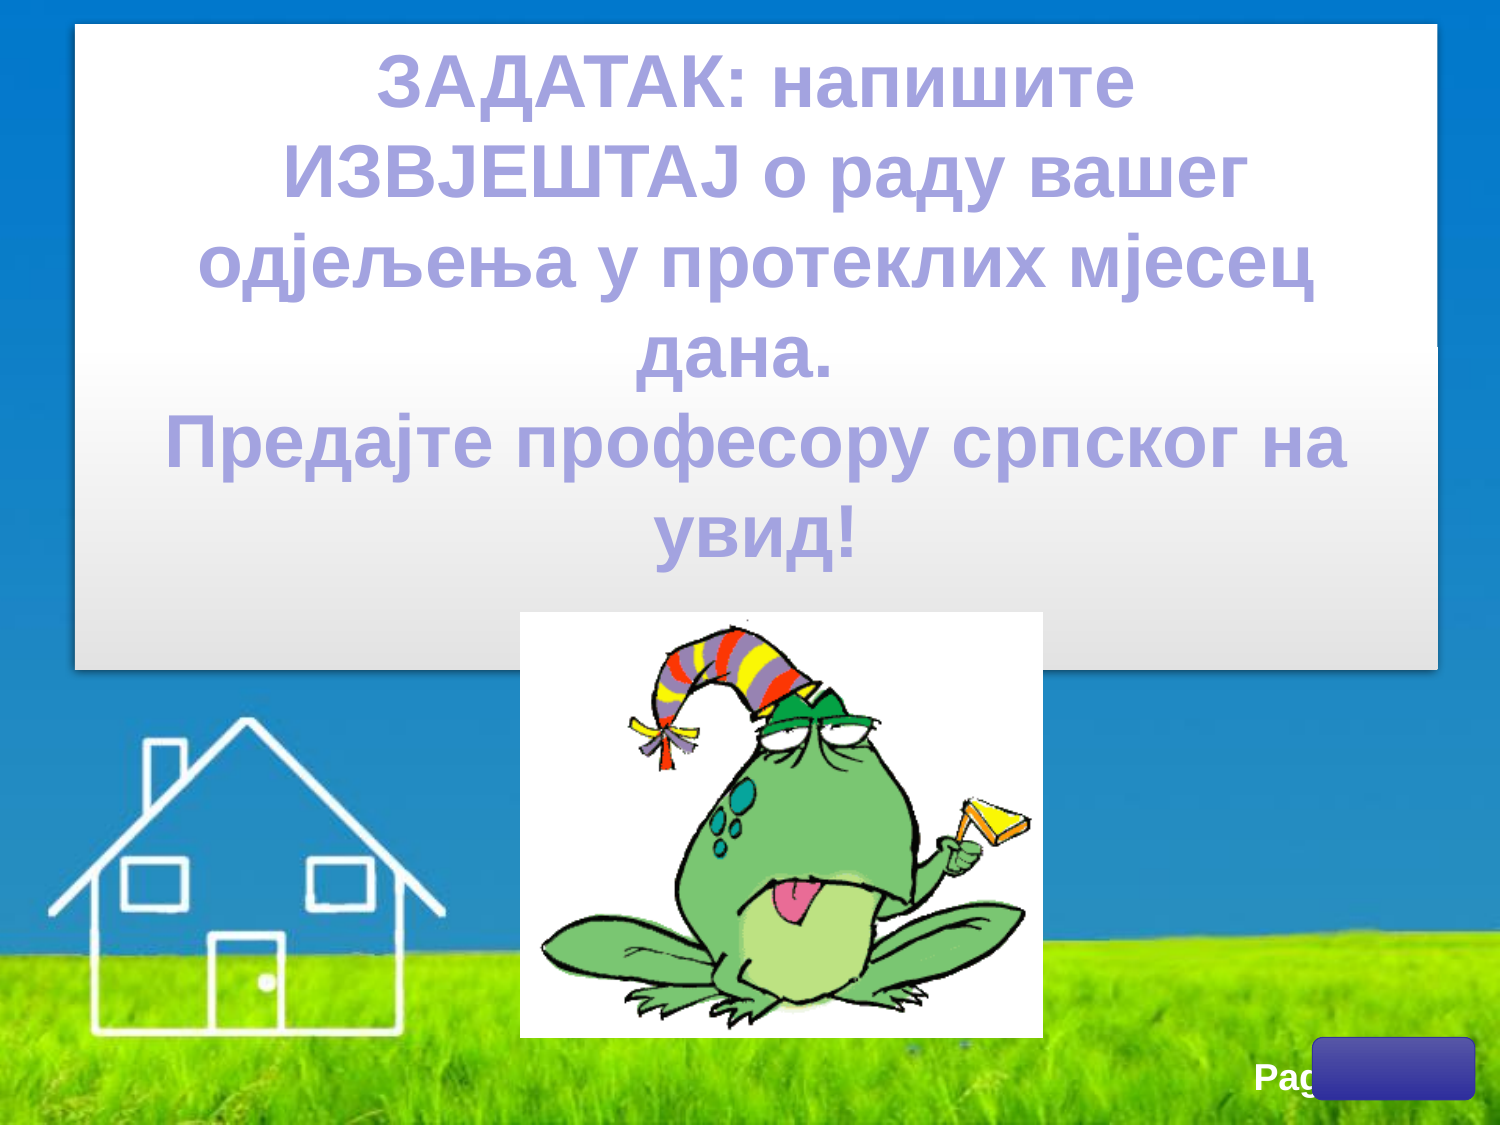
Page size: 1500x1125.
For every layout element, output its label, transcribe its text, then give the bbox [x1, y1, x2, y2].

text_box ЗАДАТАК: напишите ИЗВЈЕШТАЈ о раду вашег одјељења у протеклих мјесец дана. Предајте професору српског на увид! [74, 24, 1438, 670]
picture [0, 0, 1500, 1125]
text_box [1311, 1036, 1476, 1101]
